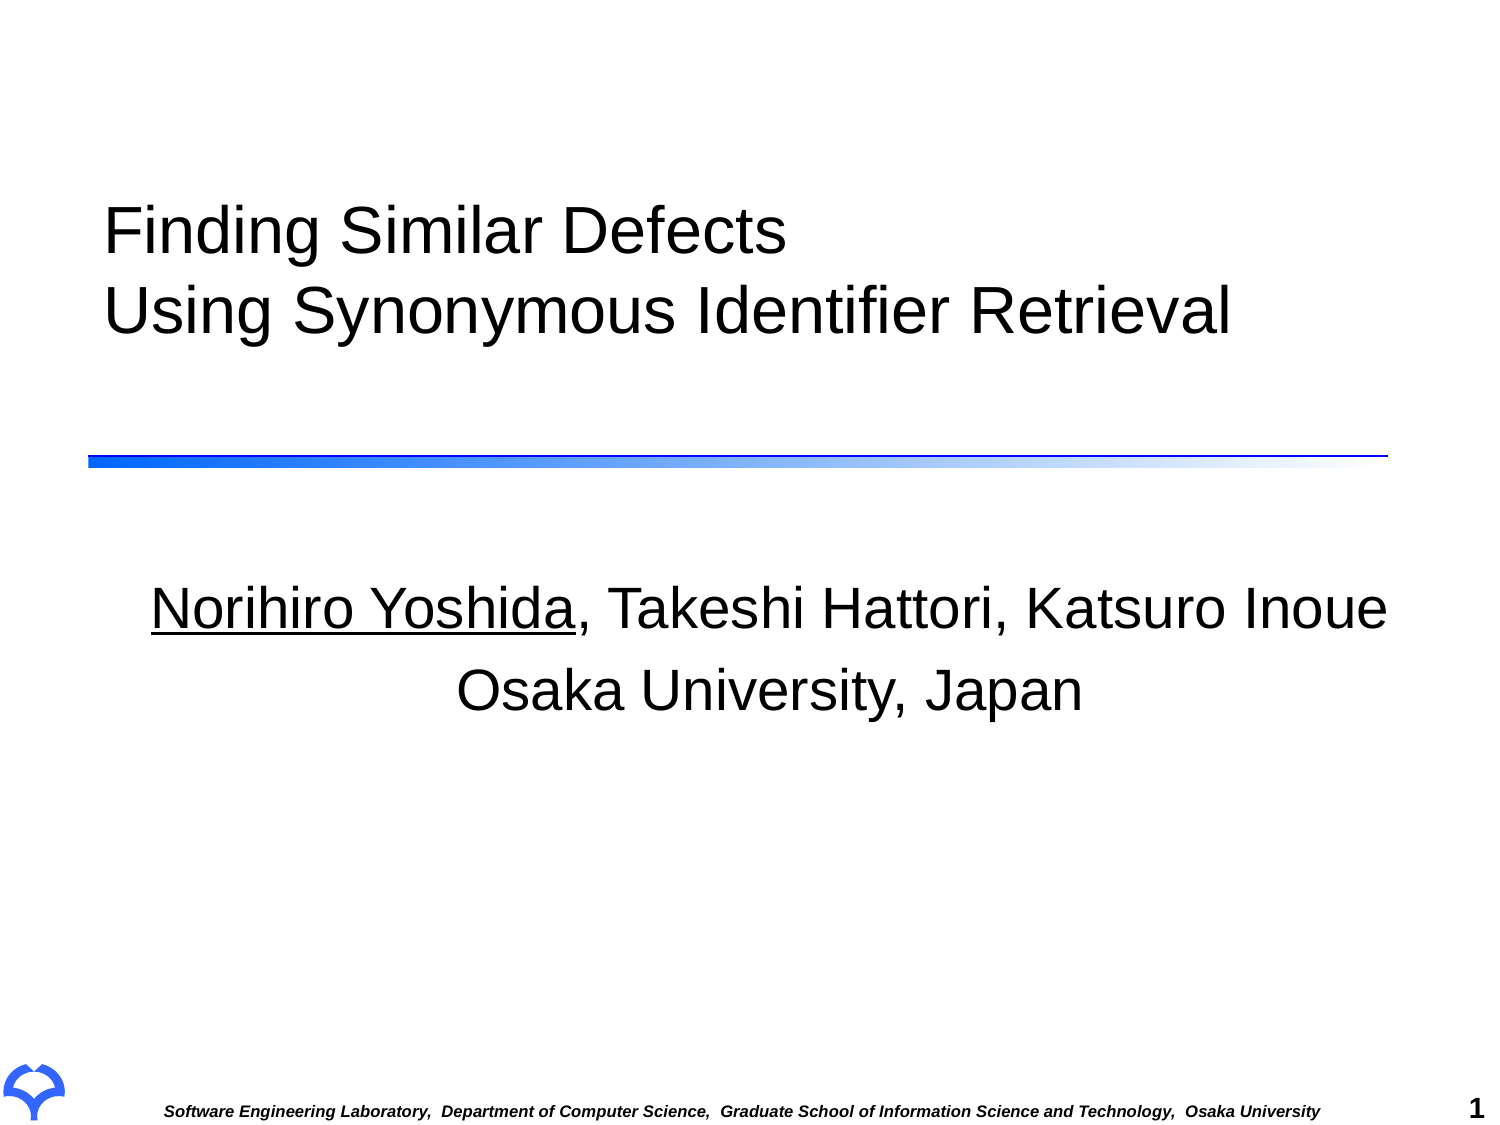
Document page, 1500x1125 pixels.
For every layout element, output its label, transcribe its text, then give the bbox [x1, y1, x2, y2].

subtitle Norihiro Yoshida, Takeshi Hattori, Katsuro Inoue Osaka University, Japan [70, 562, 1471, 851]
slide_number 1 [1364, 1082, 1500, 1125]
title Finding Similar Defects Using Synonymous Identifier Retrieval [88, 148, 1389, 386]
